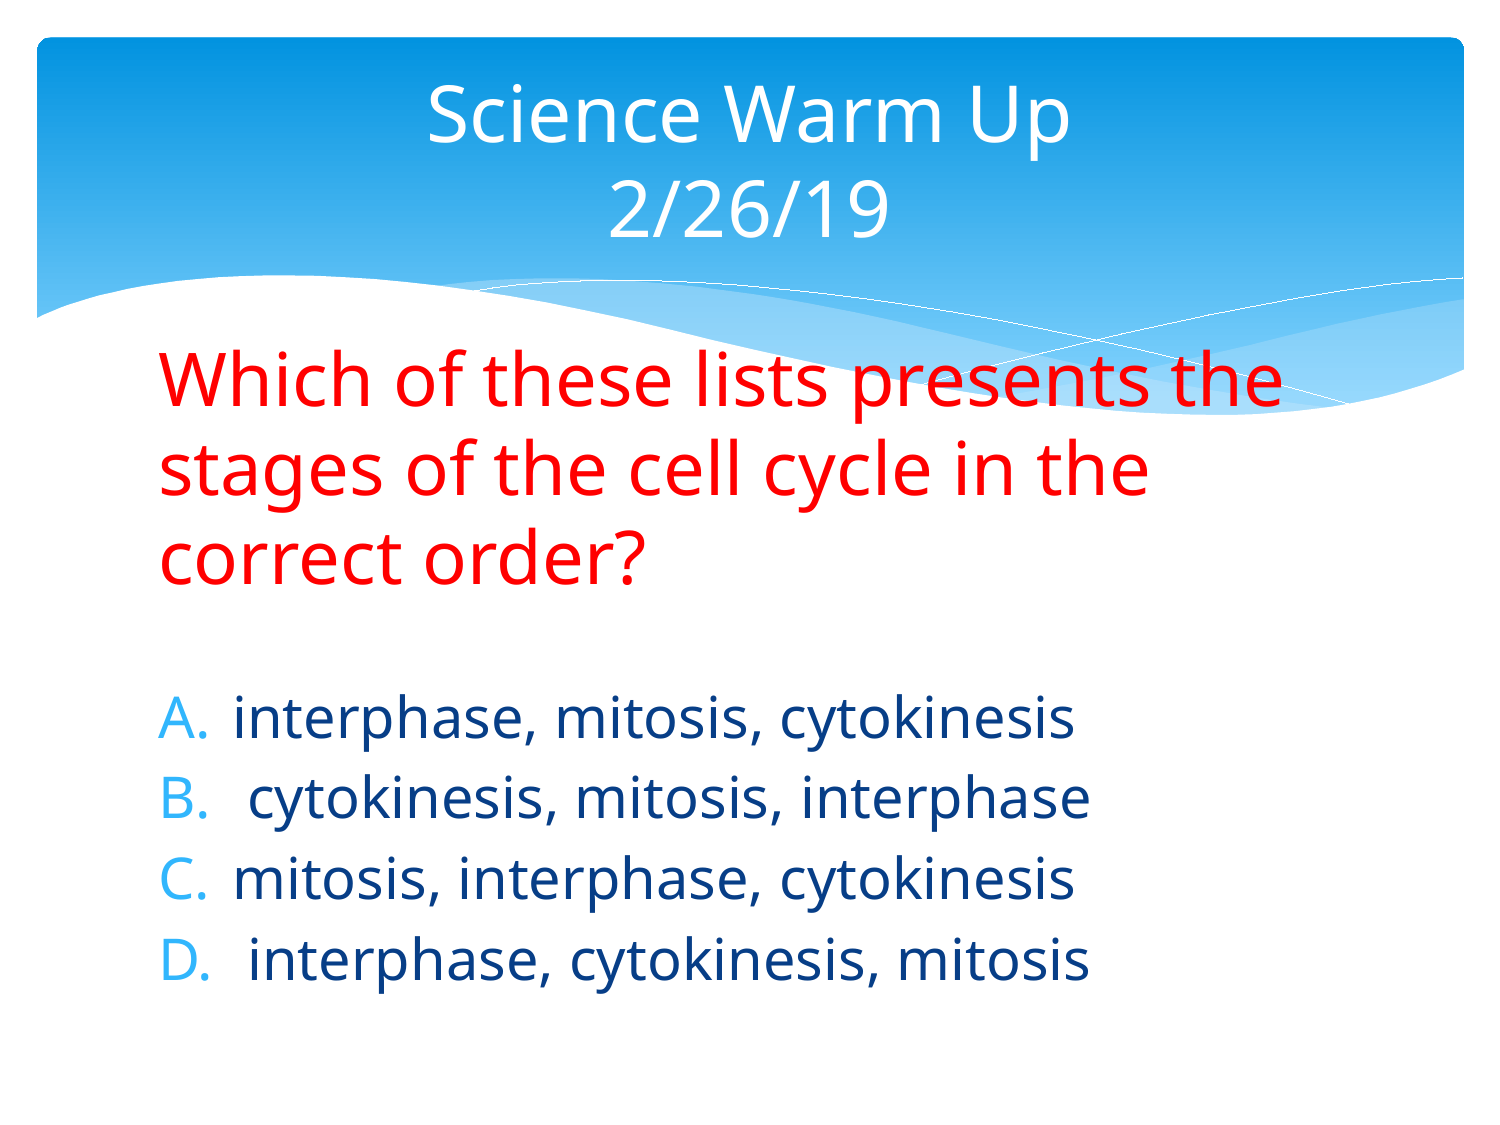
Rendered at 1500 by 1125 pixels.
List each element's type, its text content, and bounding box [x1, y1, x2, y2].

title Science Warm Up 2/26/19 [75, 55, 1425, 261]
list Which of these lists presents the stages of the cell cycle in the correct order? interphase, mitosis, cytokinesis cytokinesis, mitosis, interphase mitosis, interphase, cytokinesis interphase, cytokinesis, mitosis [143, 324, 1359, 1005]
